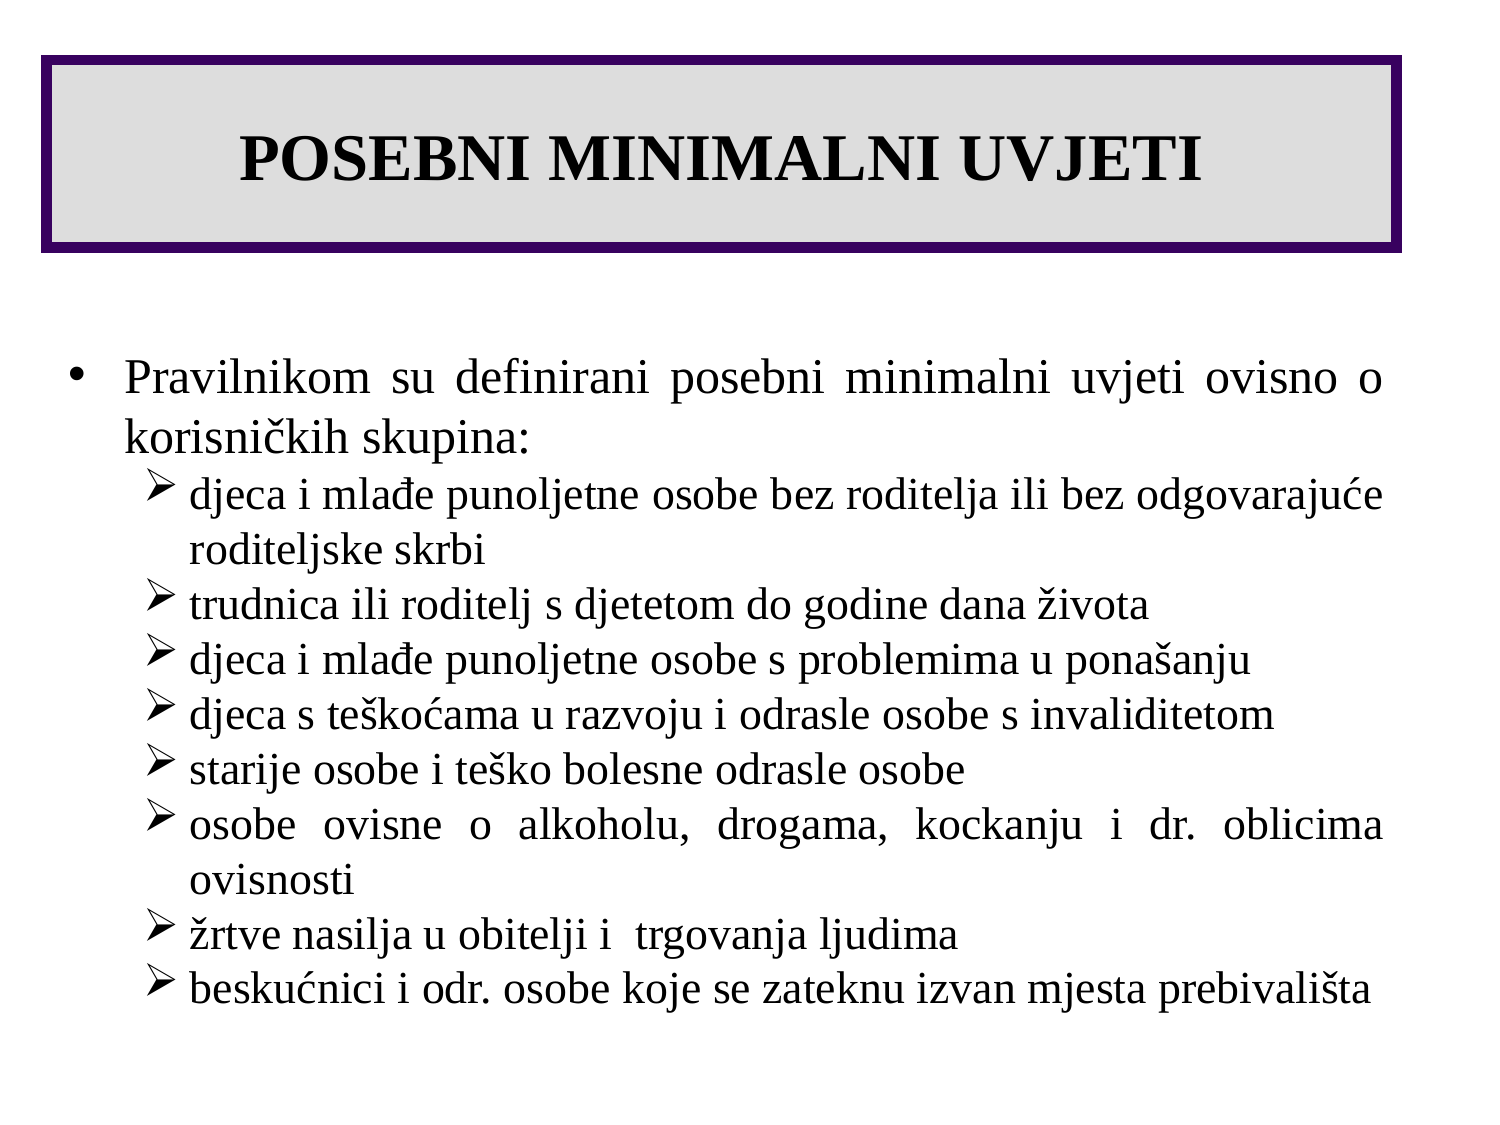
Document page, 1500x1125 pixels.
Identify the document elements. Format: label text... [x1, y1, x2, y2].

title POSEBNI MINIMALNI UVJETI [46, 60, 1397, 248]
list Pravilnikom su definirani posebni minimalni uvjeti ovisno o korisničkih skupina: djeca i mlađe punoljetne osobe bez roditelja ili bez odgovarajuće roditeljske skrbi trudnica ili roditelj s djetetom do godine dana života djeca i mlađe punoljetne osobe s problemima u ponašanju djeca s teškoćama u razvoju i odrasle osobe s invaliditetom starije osobe i teško bolesne odrasle osobe osobe ovisne o alkoholu, drogama, kockanju i dr. oblicima ovisnosti žrtve nasilja u obitelji i trgovanja ljudima beskućnici i odr. osobe koje se zateknu izvan mjesta prebivališta [53, 290, 1400, 1111]
